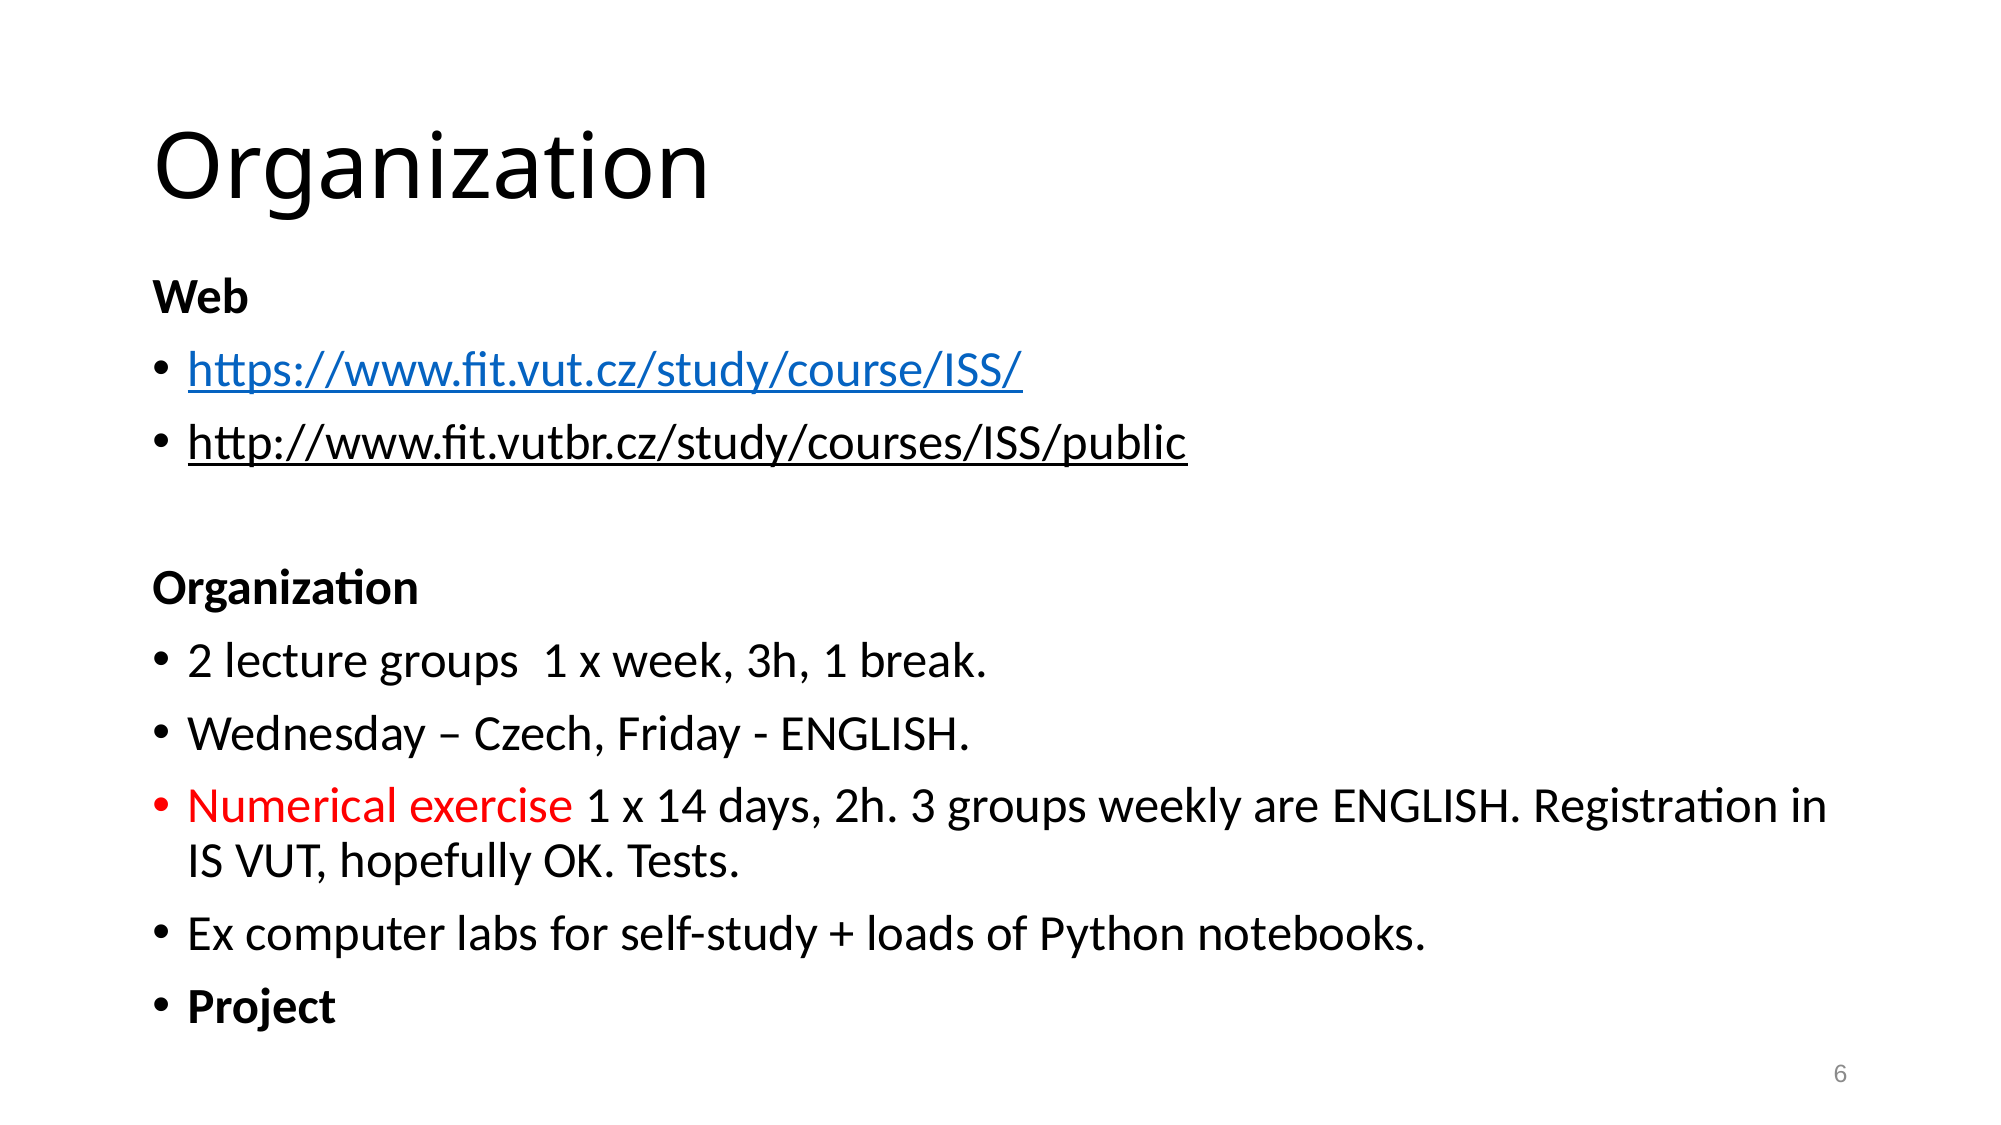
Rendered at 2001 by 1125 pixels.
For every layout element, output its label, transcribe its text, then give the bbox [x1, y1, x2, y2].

list Web https://www.fit.vut.cz/study/course/ISS/ http://www.fit.vutbr.cz/study/courses/ISS/public Organization 2 lecture groups 1 x week, 3h, 1 break. Wednesday – Czech, Friday - ENGLISH. Numerical exercise 1 x 14 days, 2h. 3 groups weekly are ENGLISH. Registration in IS VUT, hopefully OK. Tests. Ex computer labs for self-study + loads of Python notebooks. Project [137, 262, 1863, 1047]
slide_number 6 [1412, 1042, 1863, 1103]
title Organization [137, 59, 1863, 262]
